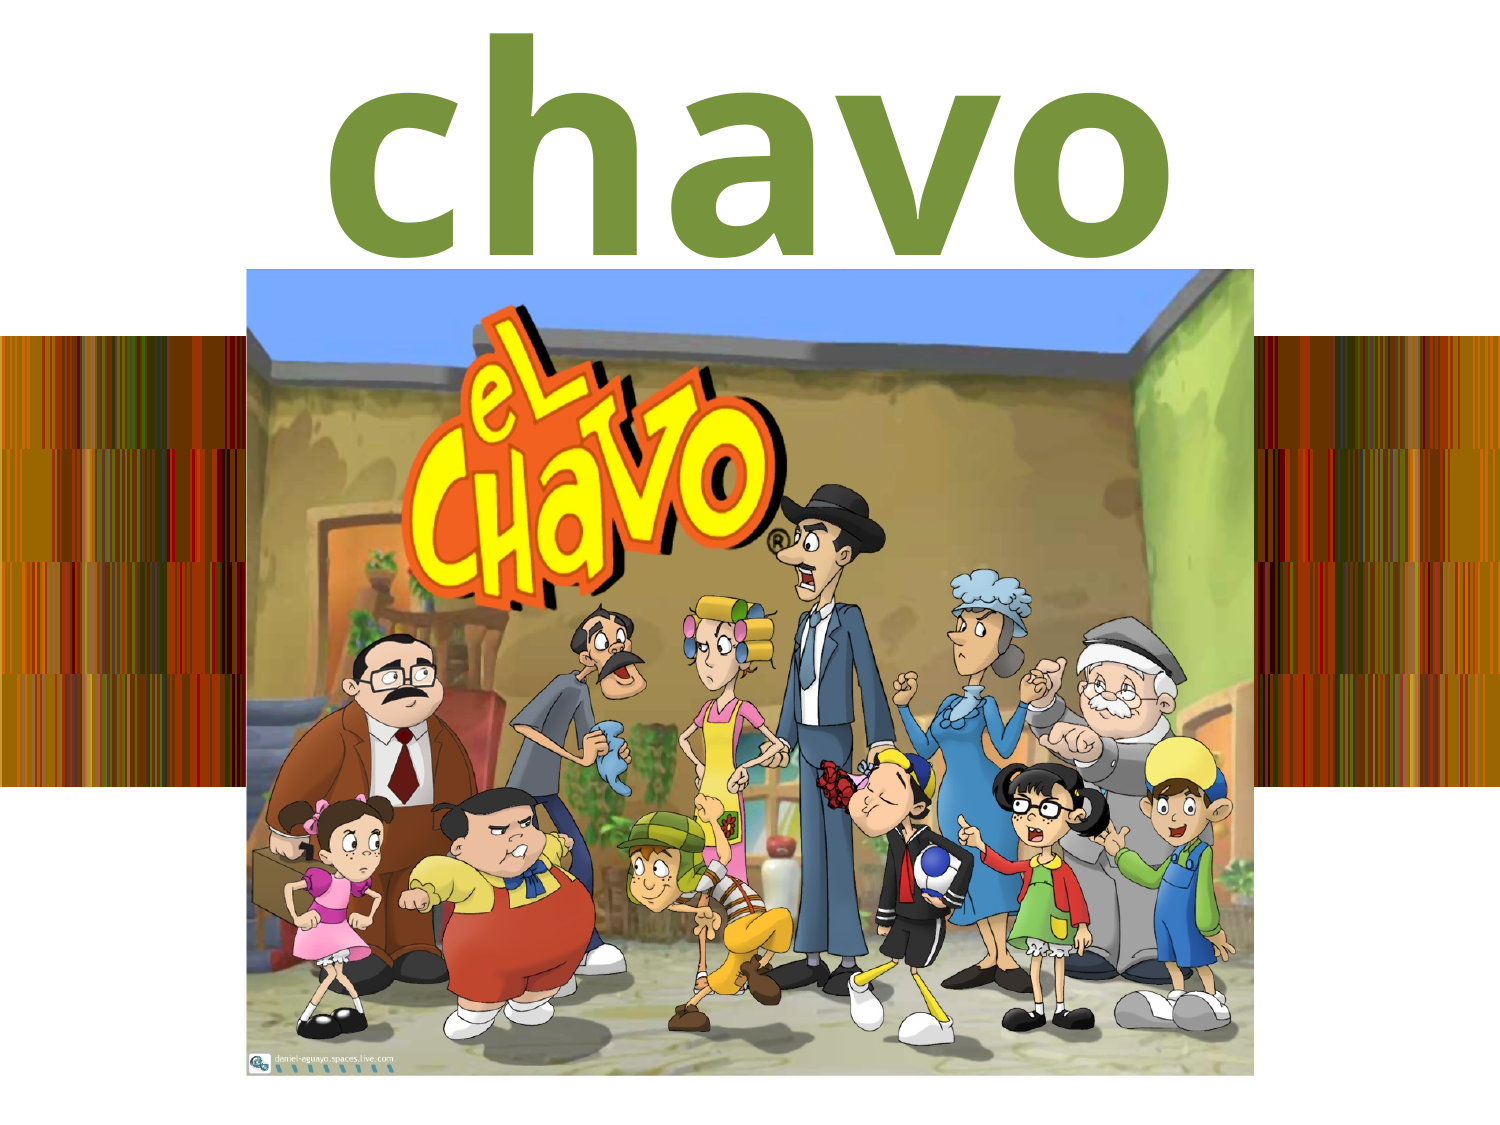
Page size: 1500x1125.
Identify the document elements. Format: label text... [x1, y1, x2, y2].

title chavo [75, 45, 1425, 233]
picture [0, 0, 1500, 1125]
